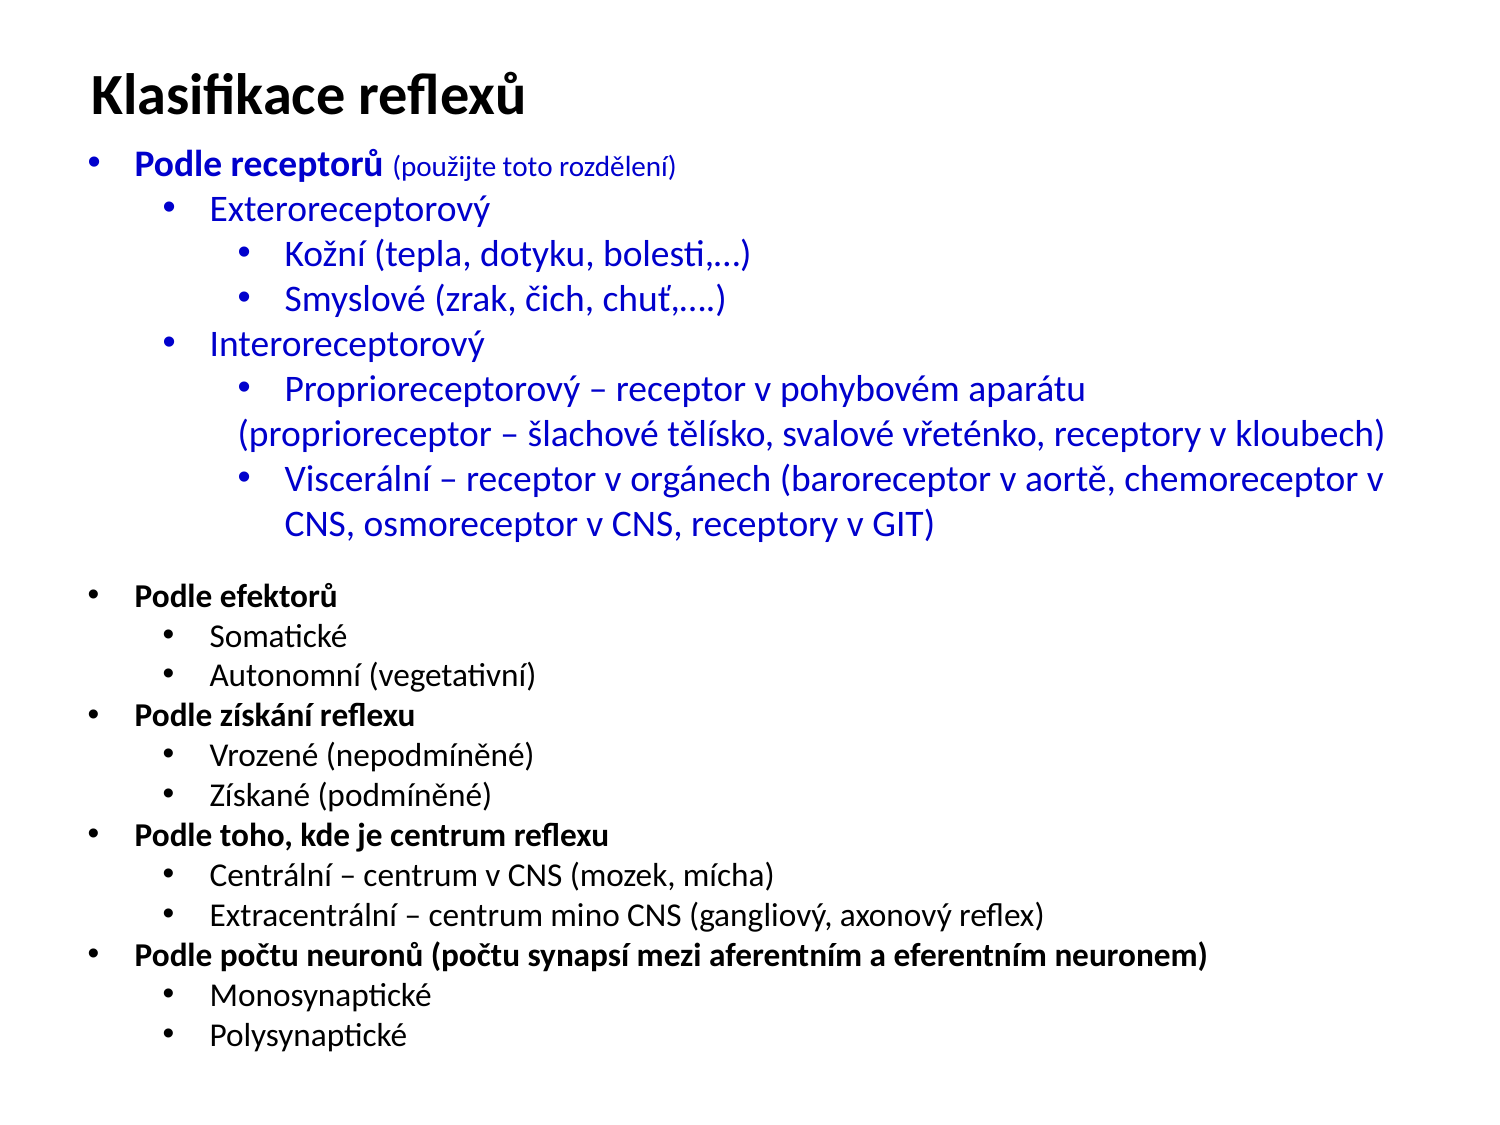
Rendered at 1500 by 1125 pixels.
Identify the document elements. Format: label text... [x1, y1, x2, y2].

text_box Podle receptorů (použijte toto rozdělení) Exteroreceptorový Kožní (tepla, dotyku, bolesti,…) Smyslové (zrak, čich, chuť,….) Interoreceptorový Proprioreceptorový – receptor v pohybovém aparátu (proprioreceptor – šlachové tělísko, svalové vřeténko, receptory v kloubech) Viscerální – receptor v orgánech (baroreceptor v aortě, chemoreceptor v CNS, osmoreceptor v CNS, receptory v GIT) Podle efektorů Somatické Autonomní (vegetativní) Podle získání reflexu Vrozené (nepodmíněné) Získané (podmíněné) Podle toho, kde je centrum reflexu Centrální – centrum v CNS (mozek, mícha) Extracentrální – centrum mino CNS (gangliový, axonový reflex) Podle počtu neuronů (počtu synapsí mezi aferentním a eferentním neuronem) Monosynaptické Polysynaptické [72, 131, 1459, 1061]
text_box Klasifikace reflexů [76, 48, 542, 134]
